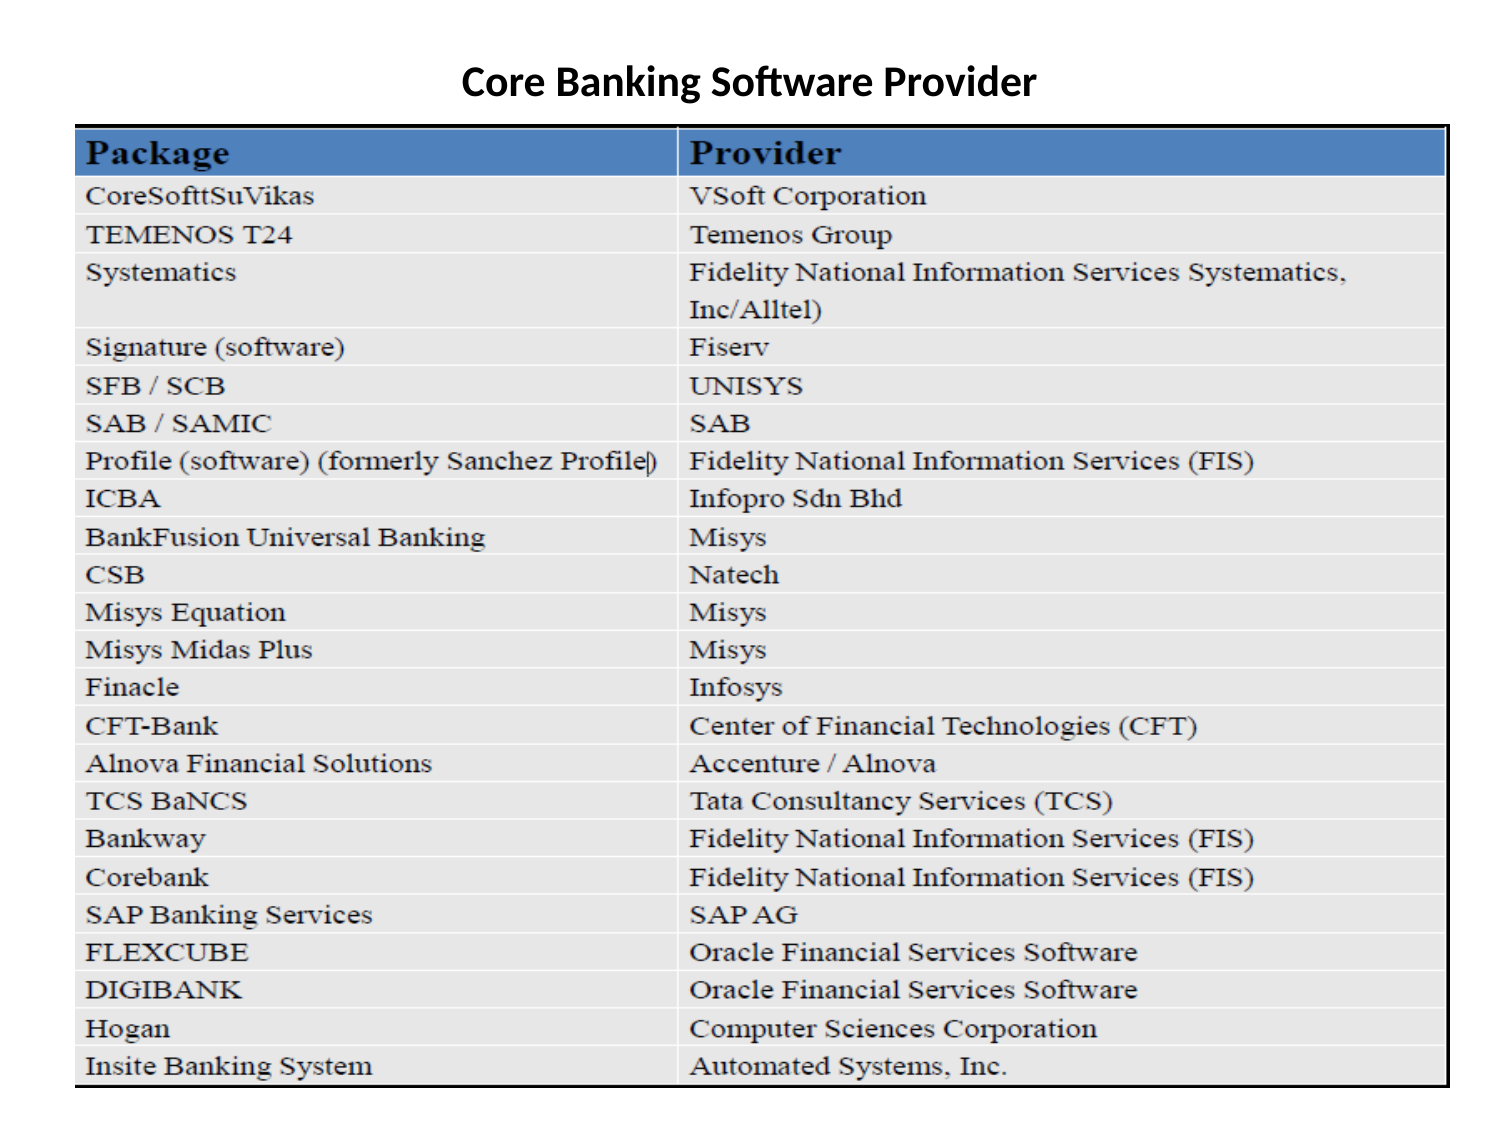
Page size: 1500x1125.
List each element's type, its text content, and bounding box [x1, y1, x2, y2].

title Core Banking Software Provider [75, 45, 1425, 113]
picture [74, 124, 1451, 1088]
